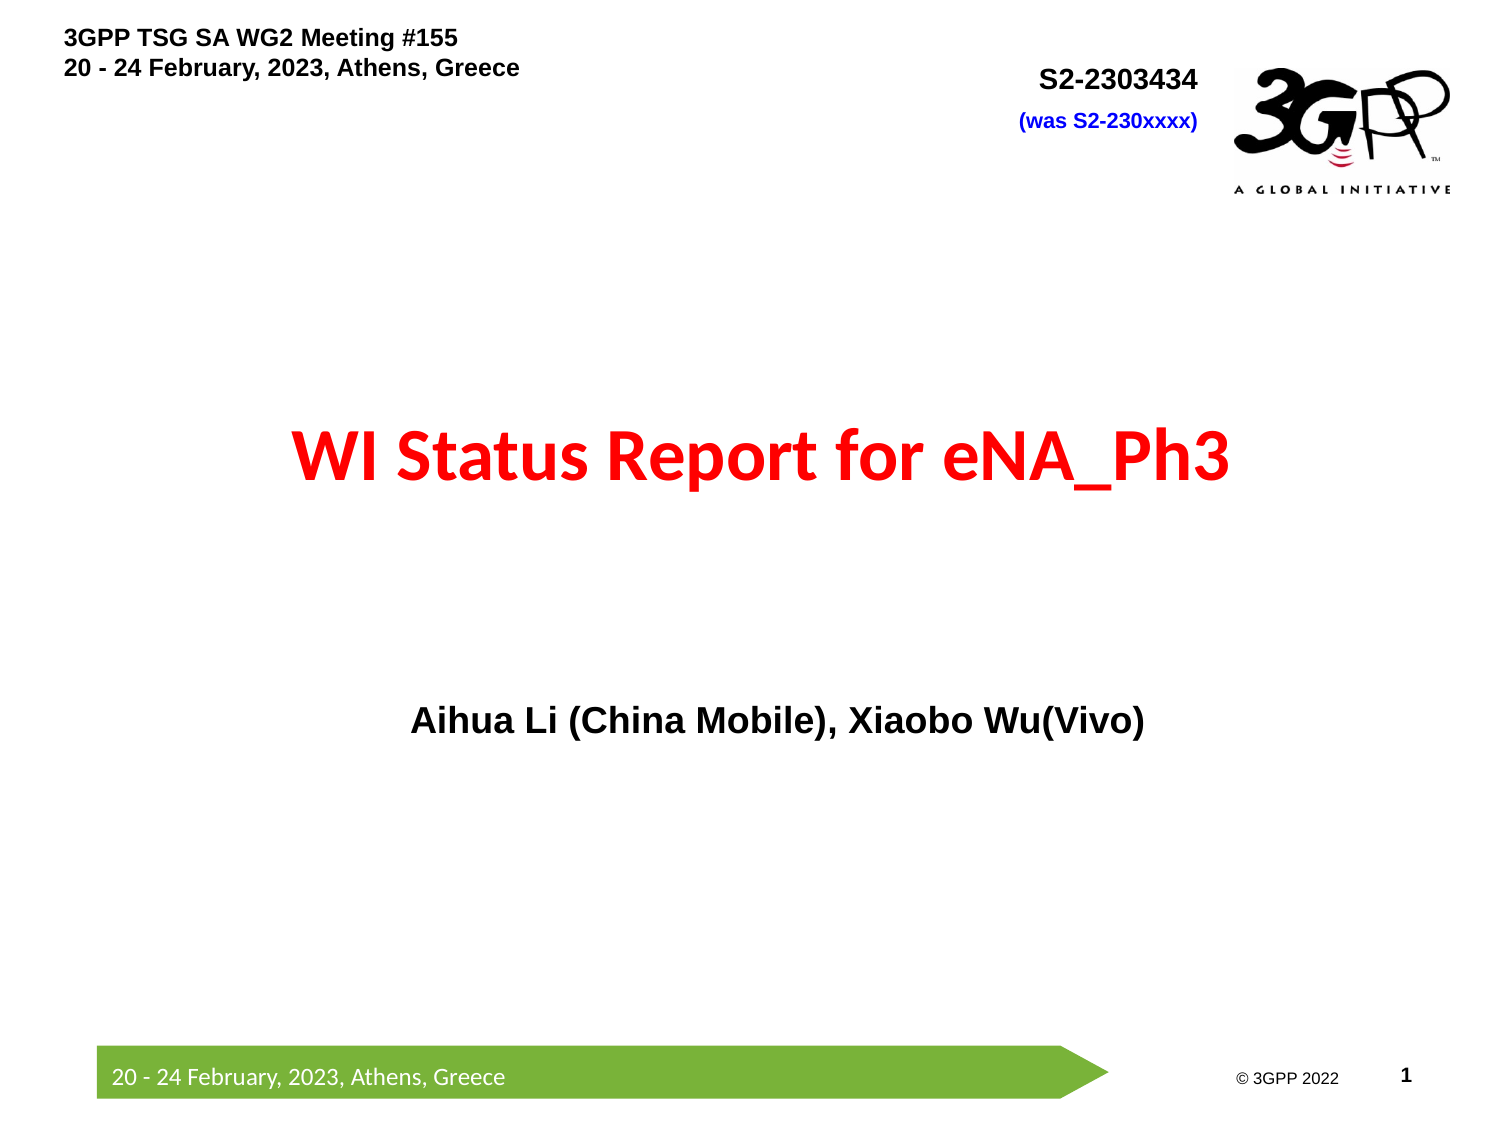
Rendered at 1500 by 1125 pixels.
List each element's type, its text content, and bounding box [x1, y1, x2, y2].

picture [1234, 68, 1450, 194]
subtitle Aihua Li (China Mobile), Xiaobo Wu(Vivo) [252, 657, 1303, 873]
title WI Status Report for eNA_Ph3 [252, 359, 1271, 541]
